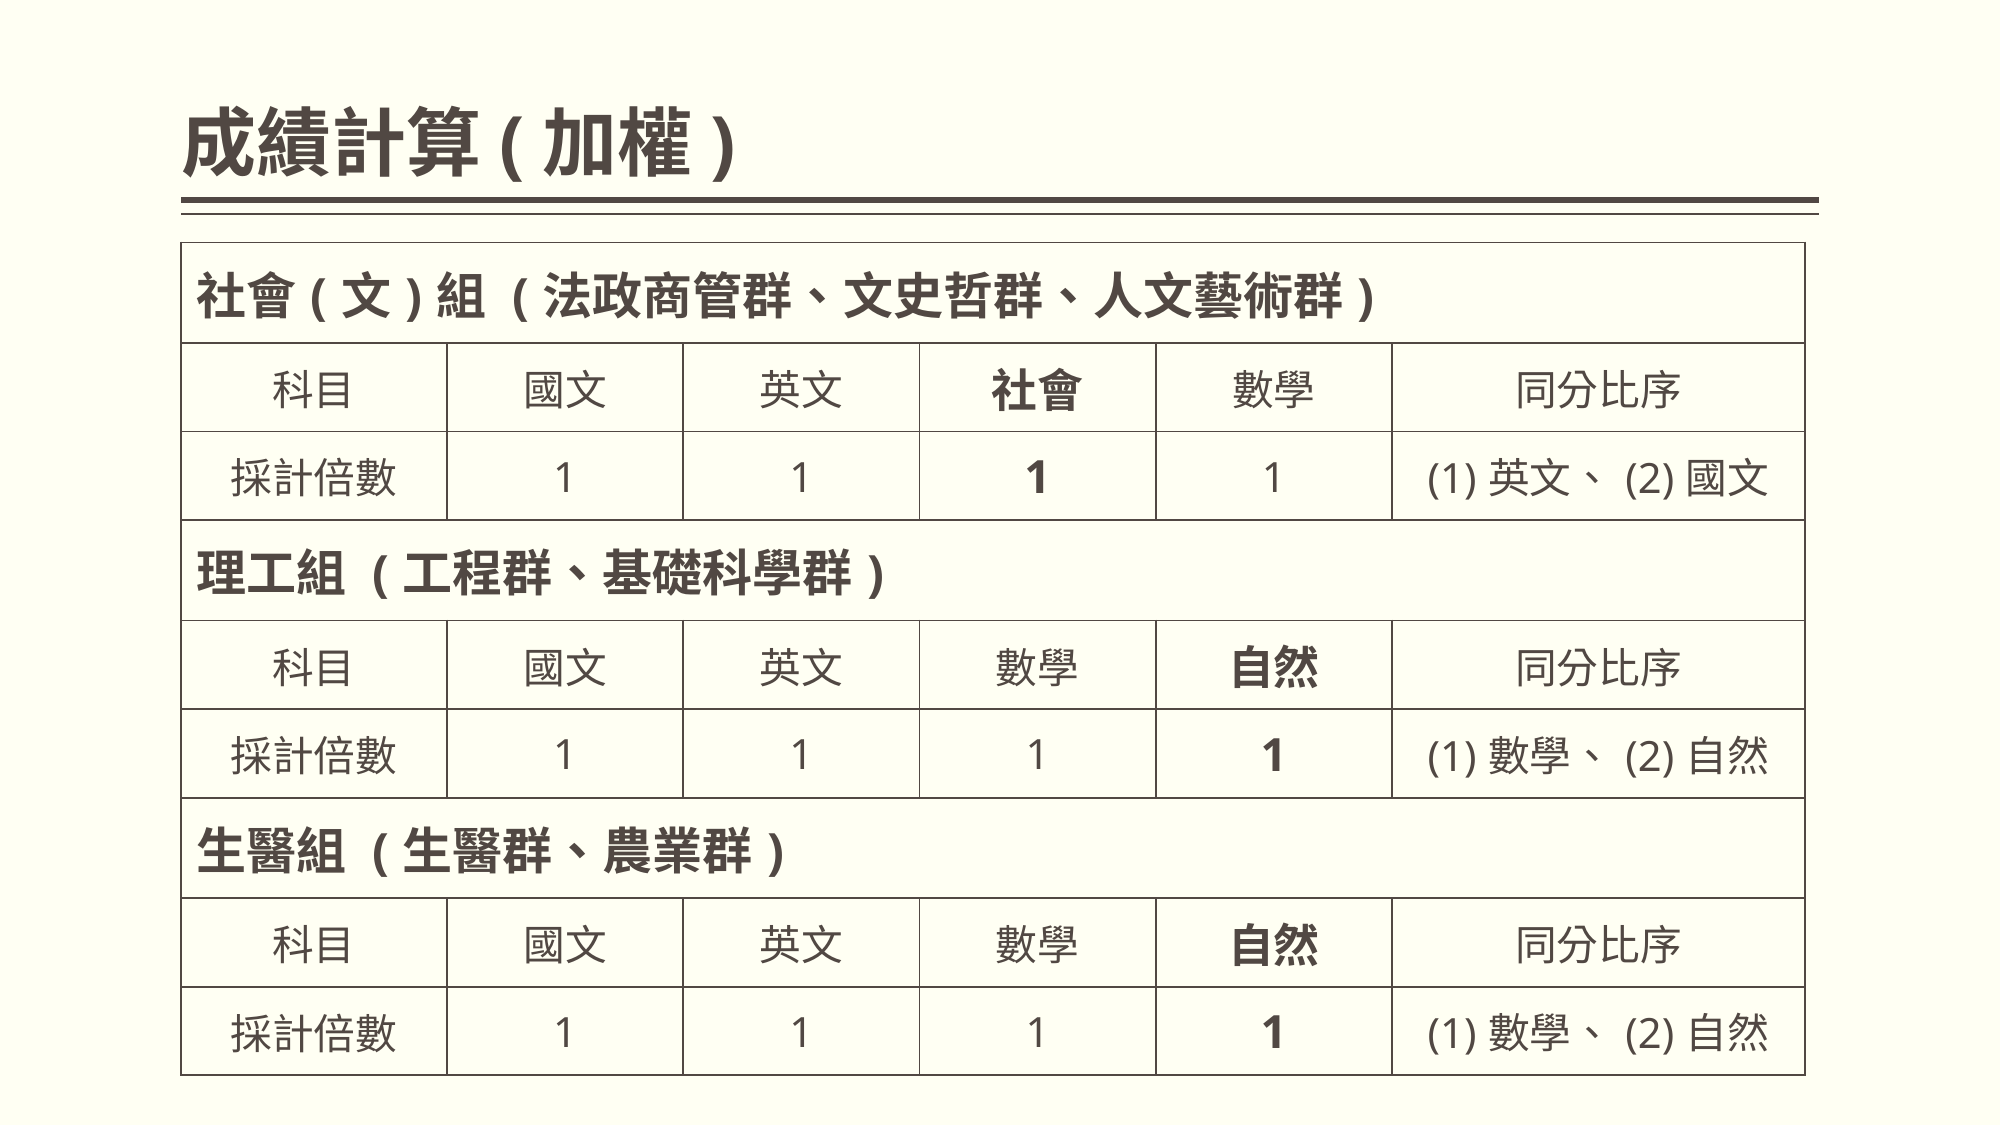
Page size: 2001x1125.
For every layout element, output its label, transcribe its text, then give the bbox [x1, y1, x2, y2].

table_cell 1 [448, 432, 682, 519]
table_cell 採計倍數 [182, 710, 446, 797]
table_cell 同分比序 [1393, 621, 1804, 708]
table_cell 科目 [182, 899, 446, 986]
table_cell 1 [684, 432, 919, 519]
table_cell 理工組 (工程群、基礎科學群) [182, 521, 1804, 620]
table_cell 1 [1157, 988, 1391, 1074]
table_cell 社會 [920, 344, 1155, 431]
table_header 社會(文)組 (法政商管群、文史哲群、人文藝術群) [182, 243, 1804, 342]
table_cell 採計倍數 [182, 432, 446, 519]
table_cell 科目 [182, 344, 446, 431]
table_cell 1 [448, 988, 682, 1074]
table_cell 採計倍數 [182, 988, 446, 1074]
table_cell 國文 [448, 899, 682, 986]
table_cell 英文 [684, 344, 919, 431]
table_cell 科目 [182, 621, 446, 708]
table_cell (1)數學、(2)自然 [1393, 988, 1804, 1074]
table_cell 1 [684, 988, 919, 1074]
table_cell 數學 [920, 899, 1155, 986]
table_cell 生醫組 (生醫群、農業群) [182, 799, 1804, 897]
table_cell 1 [448, 710, 682, 797]
table_cell 同分比序 [1393, 344, 1804, 431]
table_cell 1 [1157, 710, 1391, 797]
table_cell 國文 [448, 344, 682, 431]
title 成績計算(加權) [181, 12, 1819, 193]
table_cell 數學 [1157, 344, 1391, 431]
table_cell 1 [1157, 432, 1391, 519]
table_cell 1 [920, 988, 1155, 1074]
table_cell 自然 [1157, 899, 1391, 986]
table_cell 1 [684, 710, 919, 797]
table_cell 英文 [684, 899, 919, 986]
table_cell 1 [920, 432, 1155, 519]
table_cell 國文 [448, 621, 682, 708]
table_cell (1)數學、(2)自然 [1393, 710, 1804, 797]
table_cell 自然 [1157, 621, 1391, 708]
table_cell 英文 [684, 621, 919, 708]
table_cell 數學 [920, 621, 1155, 708]
table_cell 同分比序 [1393, 899, 1804, 986]
table_cell (1)英文、(2)國文 [1393, 432, 1804, 519]
table_cell 1 [920, 710, 1155, 797]
